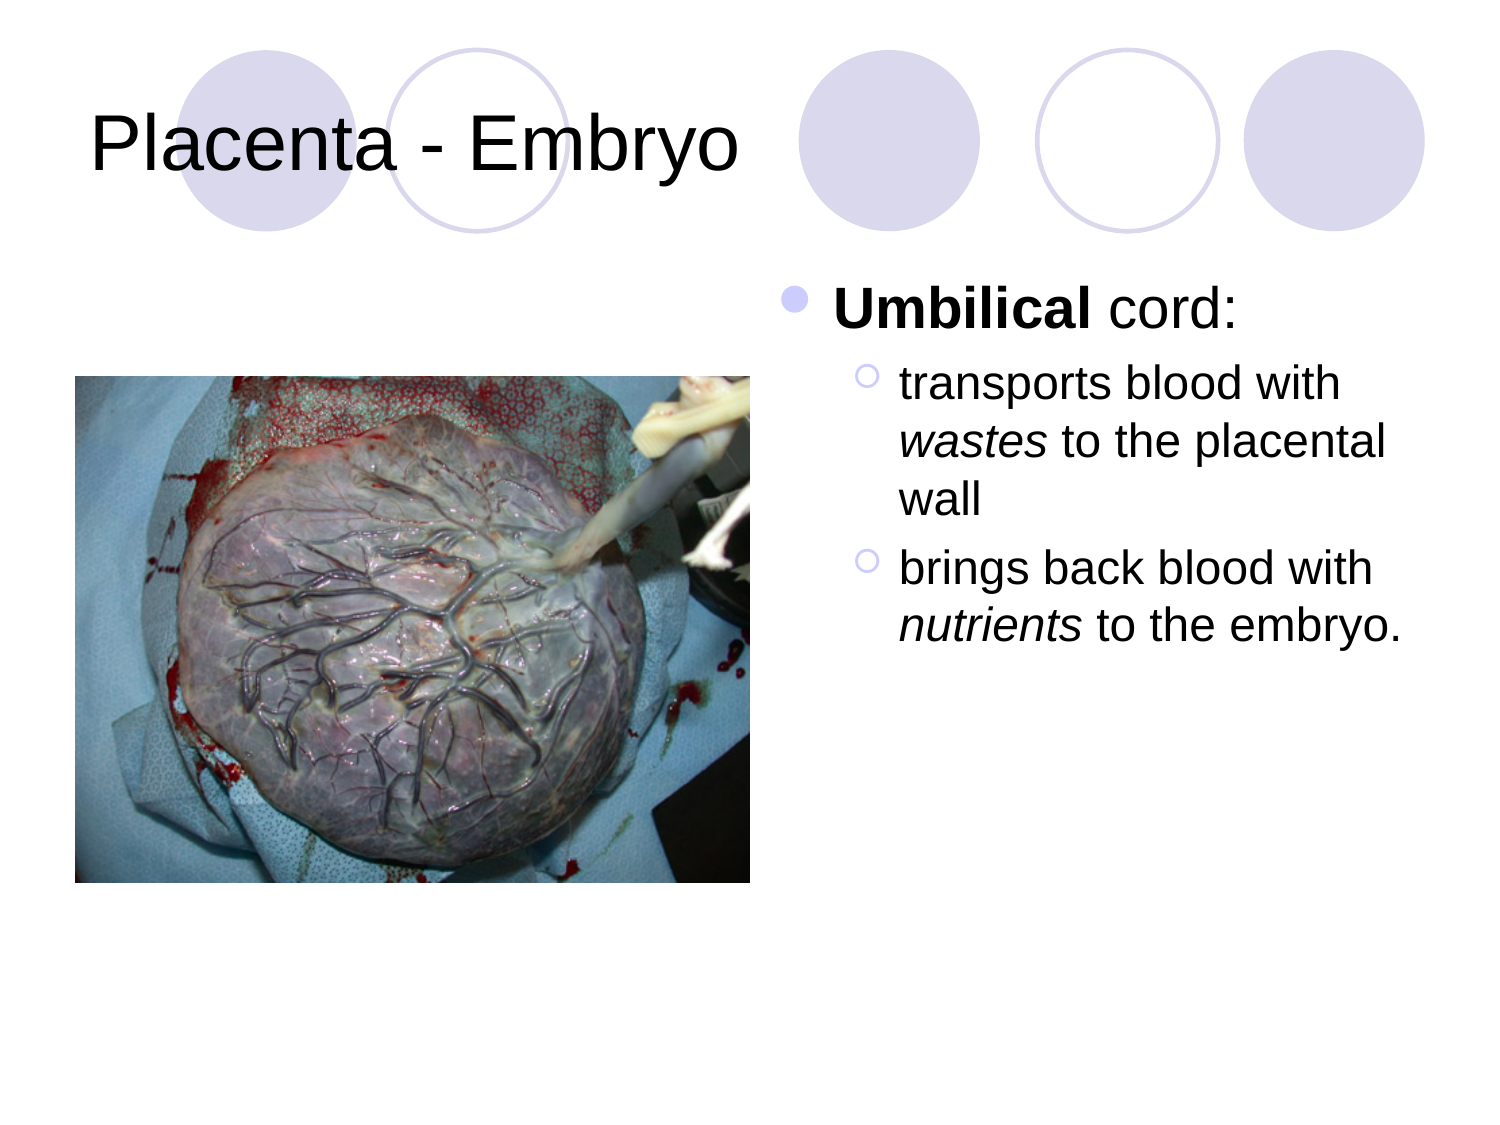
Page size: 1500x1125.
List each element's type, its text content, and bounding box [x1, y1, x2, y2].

title Placenta - Embryo [75, 45, 1425, 233]
picture [74, 376, 751, 883]
list Umbilical cord: transports blood with wastes to the placental wall brings back blood with nutrients to the embryo. [762, 262, 1425, 1006]
